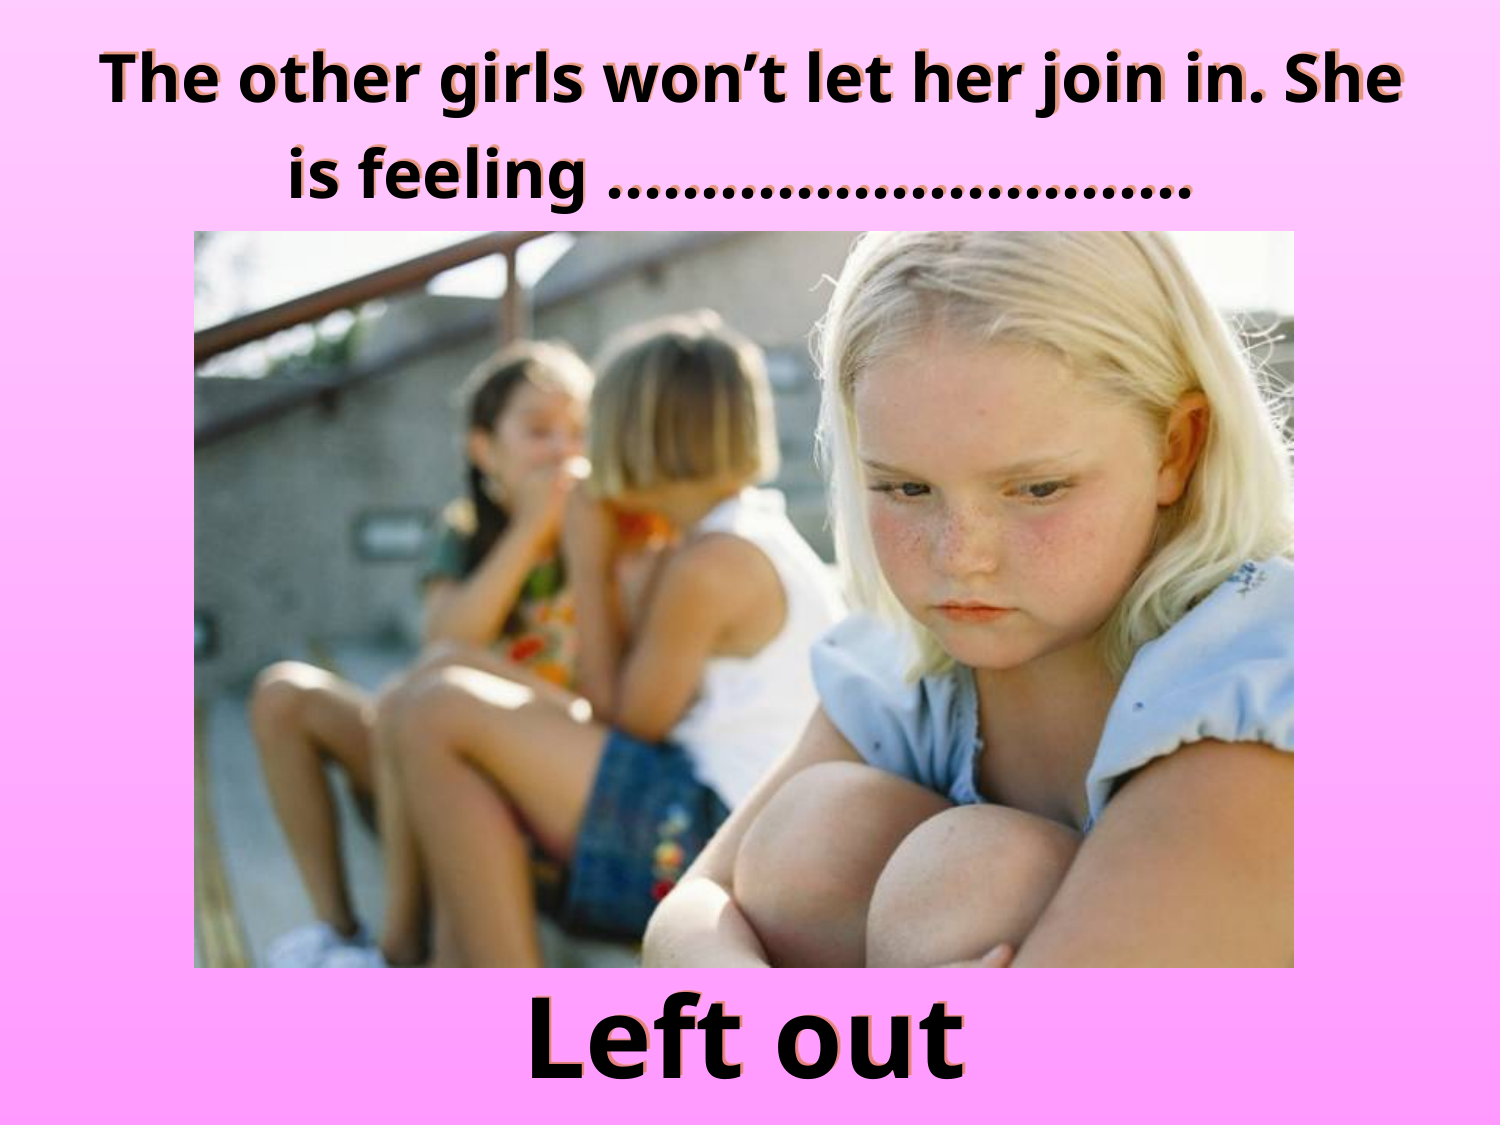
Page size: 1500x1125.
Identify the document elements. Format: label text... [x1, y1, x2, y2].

text_box Left out [454, 976, 1034, 1092]
picture [194, 231, 1294, 968]
title The other girls won’t let her join in. She is feeling …………………………. [76, 31, 1427, 220]
